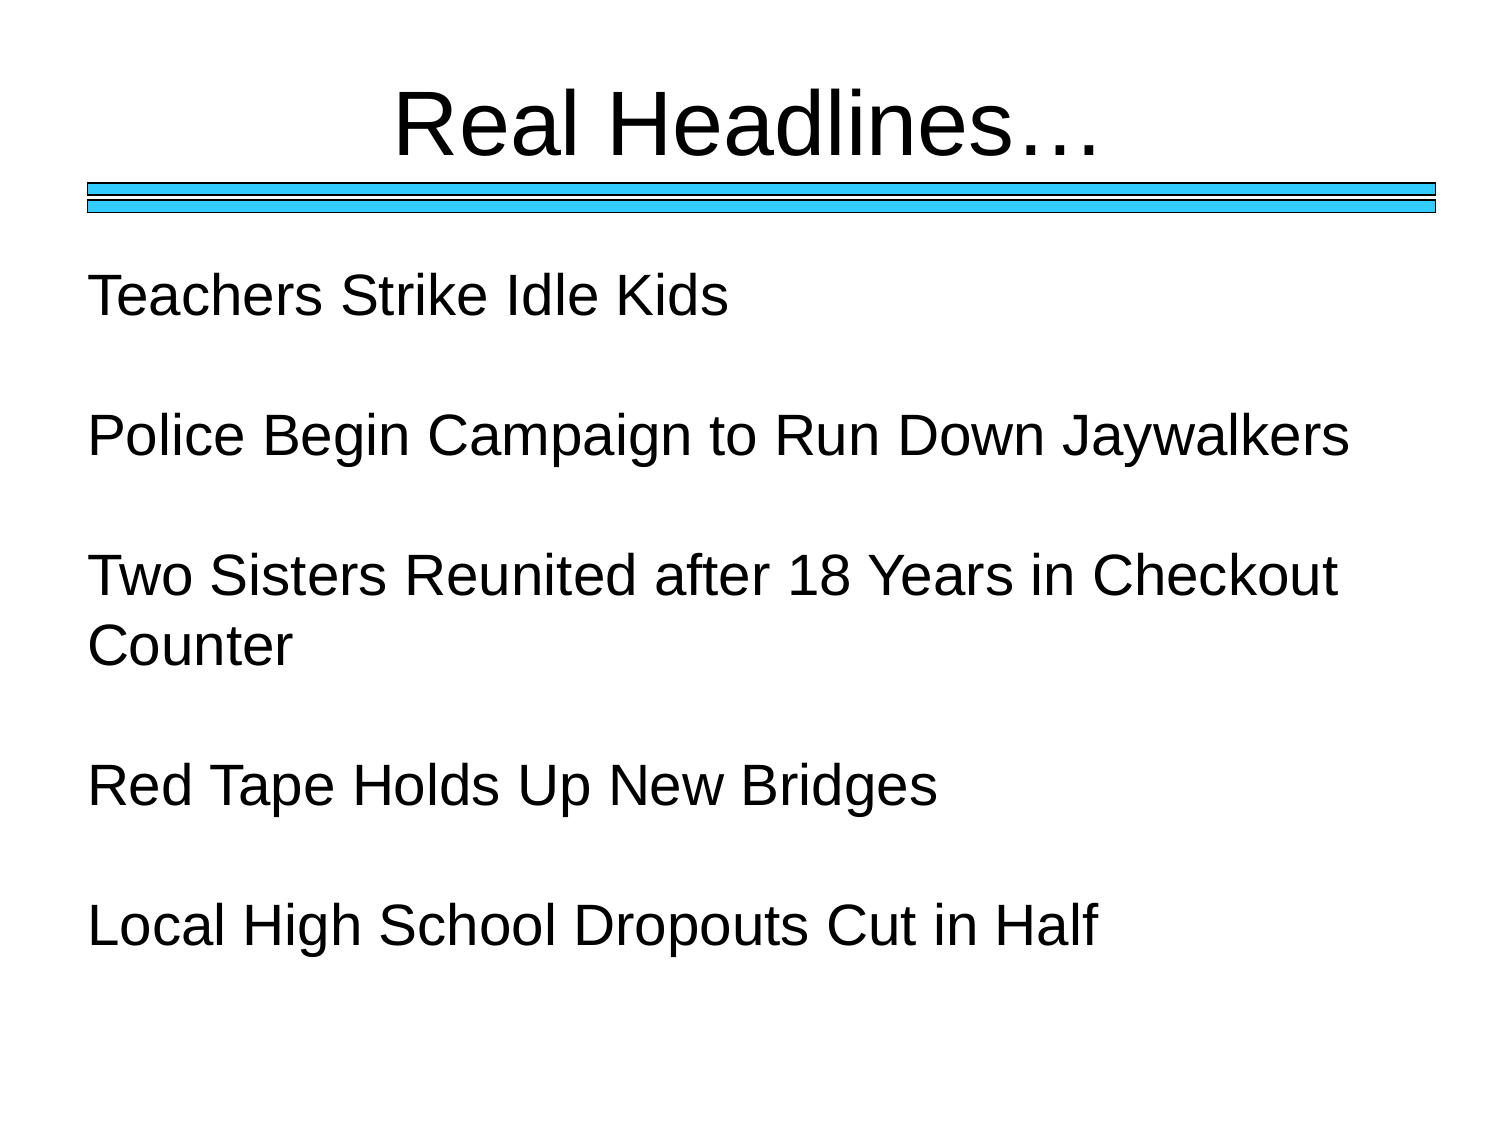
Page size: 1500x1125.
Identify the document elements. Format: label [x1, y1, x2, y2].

text_box [72, 249, 1368, 1095]
text_box [87, 182, 1436, 213]
title [112, 24, 1388, 182]
